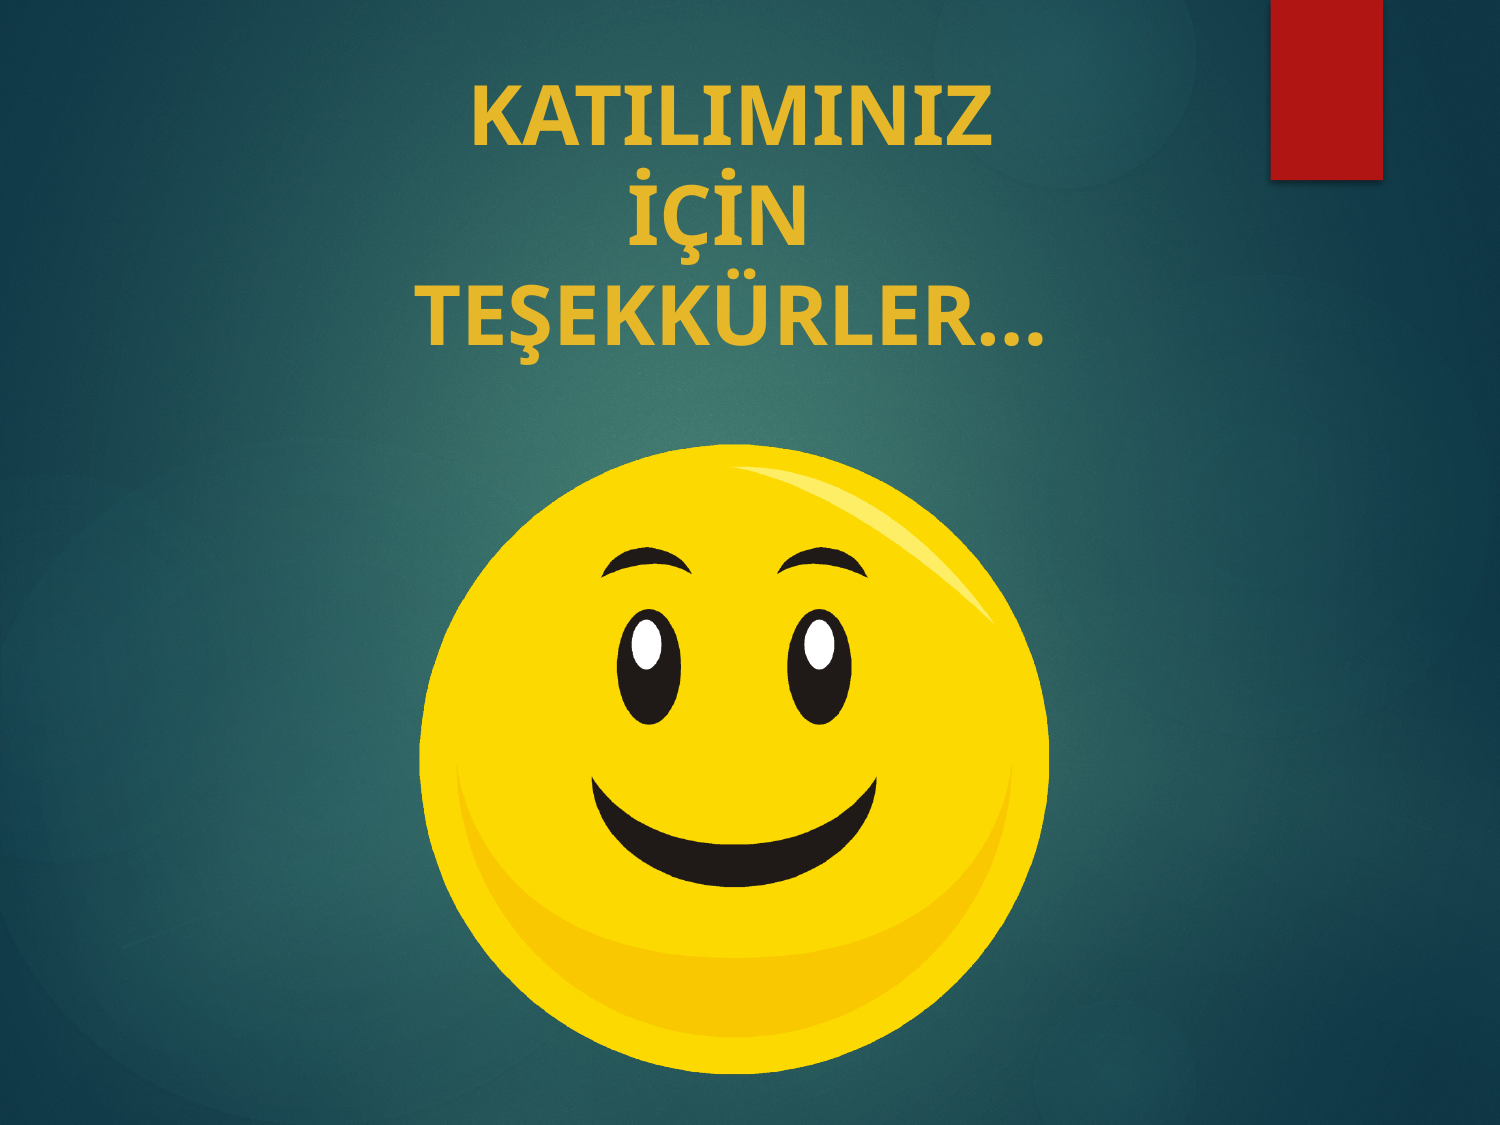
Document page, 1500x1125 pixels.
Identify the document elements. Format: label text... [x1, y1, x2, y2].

title KATILIMINIZ İÇİN TEŞEKKÜRLER… [85, 54, 1376, 420]
picture [418, 444, 1075, 1101]
